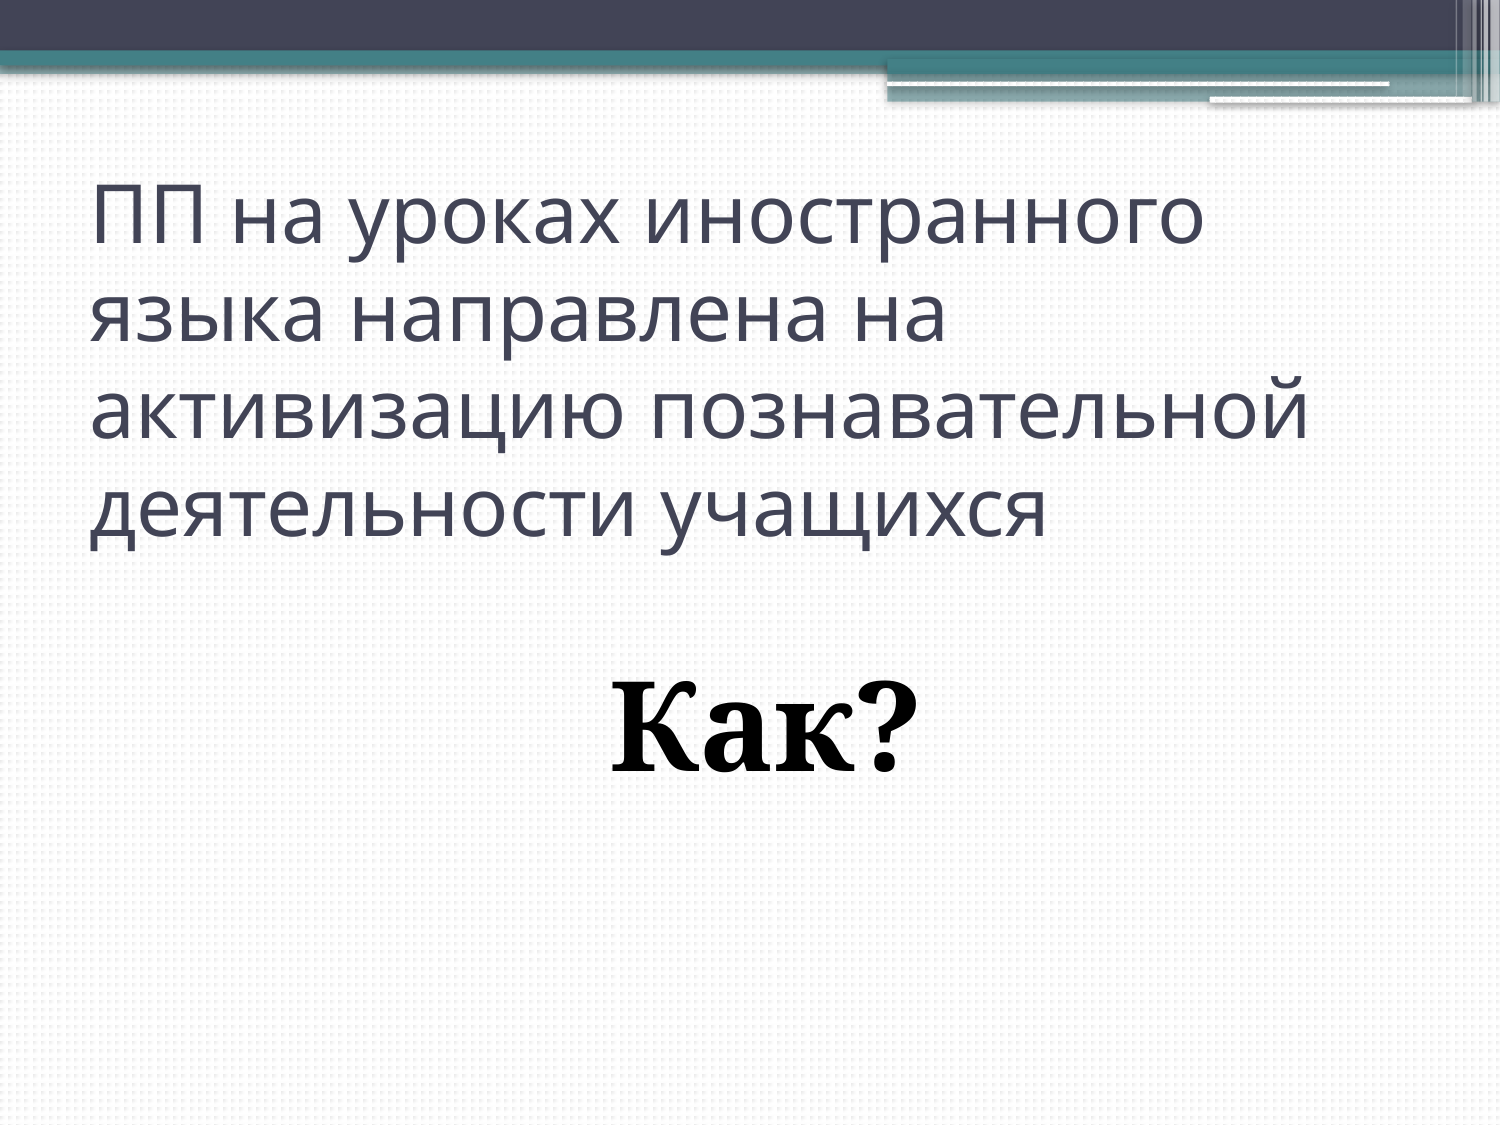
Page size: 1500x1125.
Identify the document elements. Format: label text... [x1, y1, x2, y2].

list Как? [75, 562, 1425, 1005]
title ПП на уроках иностранного языка направлена на активизацию познавательной деятельности учащихся [75, 152, 1425, 562]
